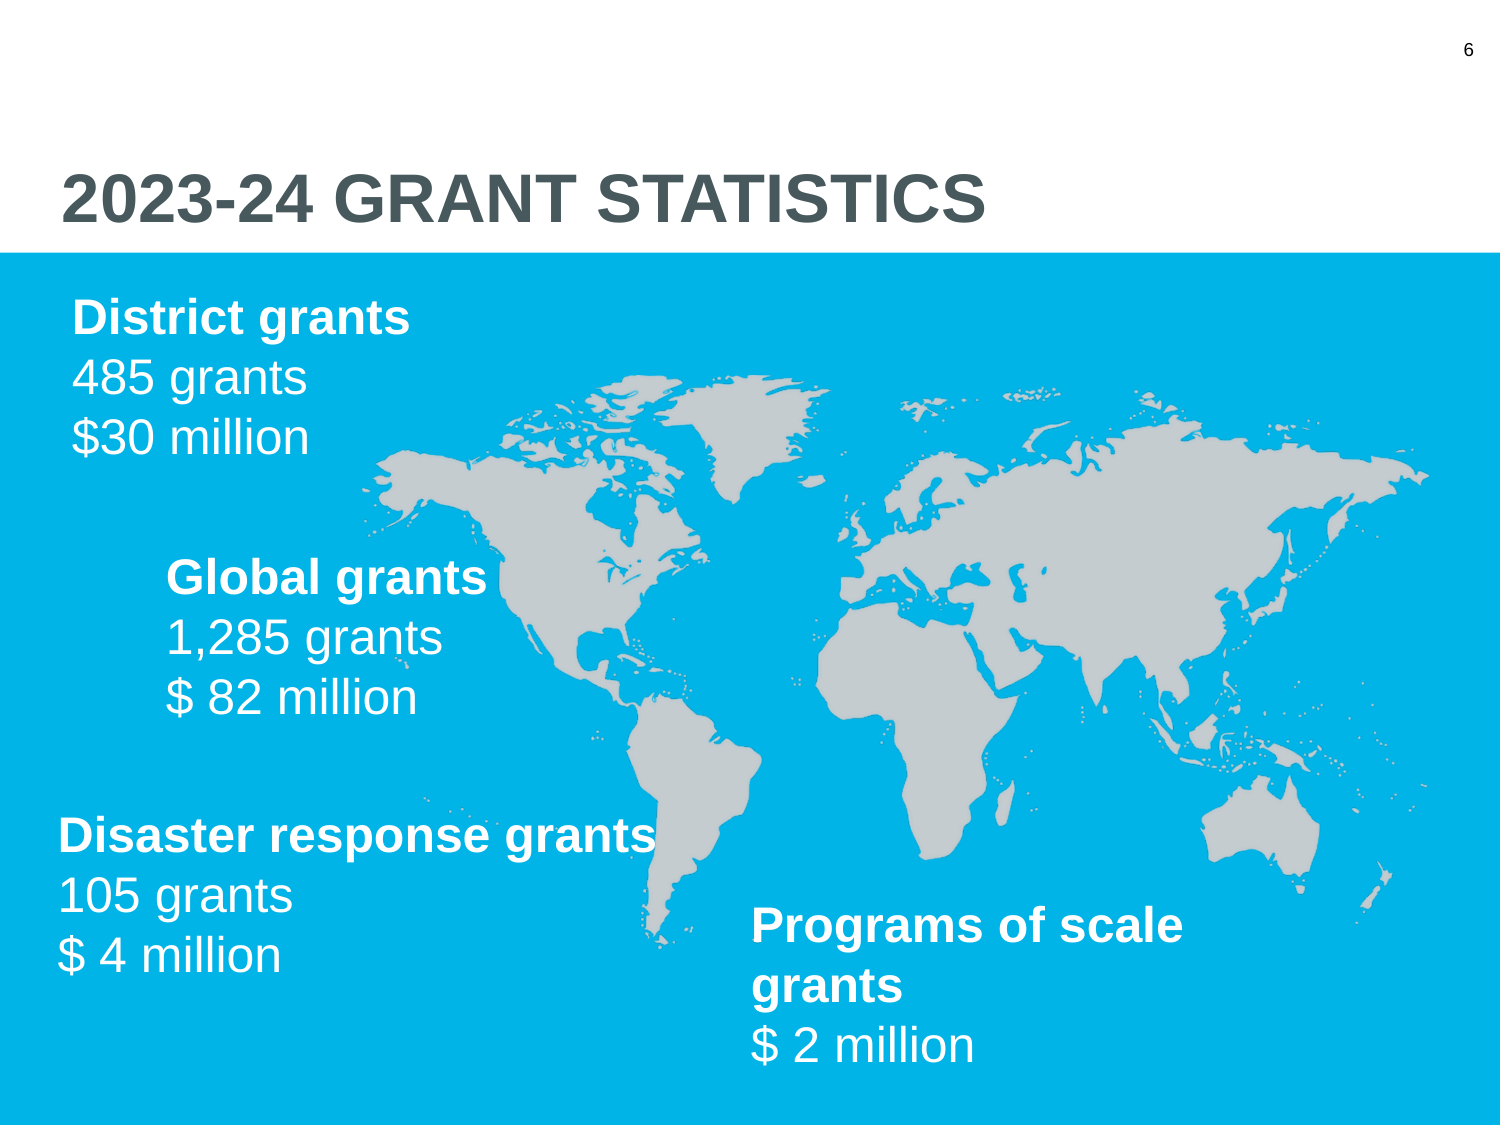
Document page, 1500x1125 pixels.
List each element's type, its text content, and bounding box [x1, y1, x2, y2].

picture [1190, 714, 1217, 749]
picture [1258, 740, 1309, 771]
picture [587, 436, 597, 445]
picture [463, 568, 485, 594]
picture [501, 434, 564, 461]
picture [586, 376, 682, 423]
picture [583, 421, 630, 433]
picture [1220, 737, 1230, 755]
picture [1281, 569, 1297, 583]
picture [902, 401, 927, 421]
text_box District grants 485 grants $30 million [71, 284, 495, 465]
picture [1000, 916, 1026, 942]
picture [1202, 776, 1319, 876]
picture [444, 562, 459, 594]
text_box Global grants 1,285 grants $ 82 million [151, 537, 362, 732]
picture [1117, 916, 1142, 942]
picture [1014, 394, 1033, 402]
picture [438, 826, 460, 852]
picture [362, 628, 376, 654]
picture [508, 418, 521, 425]
picture [915, 916, 952, 941]
picture [1165, 406, 1176, 412]
picture [1223, 672, 1236, 694]
picture [800, 476, 825, 487]
picture [370, 568, 384, 593]
picture [381, 628, 386, 653]
picture [1140, 393, 1161, 409]
picture [788, 916, 802, 941]
picture [886, 916, 911, 942]
picture [406, 622, 417, 654]
picture [851, 511, 870, 546]
picture [924, 398, 946, 404]
picture [1230, 705, 1240, 714]
picture [557, 826, 582, 852]
picture [1249, 587, 1287, 625]
picture [388, 628, 401, 653]
picture [376, 826, 402, 852]
picture [1276, 425, 1288, 430]
picture [1062, 916, 1084, 942]
picture [417, 568, 440, 593]
picture [601, 439, 683, 496]
picture [507, 826, 531, 862]
picture [465, 826, 488, 852]
picture [996, 781, 1014, 826]
picture [753, 908, 782, 942]
picture [524, 422, 552, 433]
picture [374, 449, 700, 706]
picture [692, 549, 709, 562]
picture [656, 936, 667, 944]
picture [1361, 886, 1380, 908]
picture [394, 688, 414, 713]
picture [408, 826, 431, 851]
picture [618, 654, 645, 667]
picture [1296, 886, 1305, 894]
picture [534, 411, 541, 417]
picture [1023, 423, 1065, 452]
picture [539, 826, 553, 851]
picture [836, 916, 860, 949]
picture [611, 480, 627, 491]
picture [1181, 758, 1203, 766]
picture [421, 628, 441, 654]
picture [1159, 916, 1181, 942]
picture [838, 528, 848, 541]
title 2023-24 GRANT STATISTICS [46, 0, 1463, 253]
picture [569, 437, 581, 448]
picture [1233, 765, 1242, 772]
picture [365, 688, 388, 714]
picture [806, 916, 831, 942]
picture [1287, 533, 1294, 554]
picture [816, 415, 1428, 859]
picture [1004, 394, 1011, 400]
picture [627, 695, 761, 935]
picture [586, 826, 609, 851]
picture [1309, 751, 1316, 757]
text_box Programs of scale grants $ 2 million [736, 949, 1233, 1081]
picture [959, 916, 981, 942]
picture [556, 404, 571, 413]
picture [1159, 704, 1172, 729]
picture [614, 820, 628, 852]
picture [387, 568, 413, 594]
picture [868, 916, 882, 941]
text_box Disaster response grants 105 grants $ 4 million [57, 802, 696, 983]
picture [1146, 906, 1152, 941]
picture [362, 826, 371, 852]
picture [1089, 916, 1112, 942]
picture [1153, 720, 1180, 754]
picture [1381, 869, 1392, 885]
picture [1030, 906, 1044, 941]
picture [656, 376, 830, 503]
